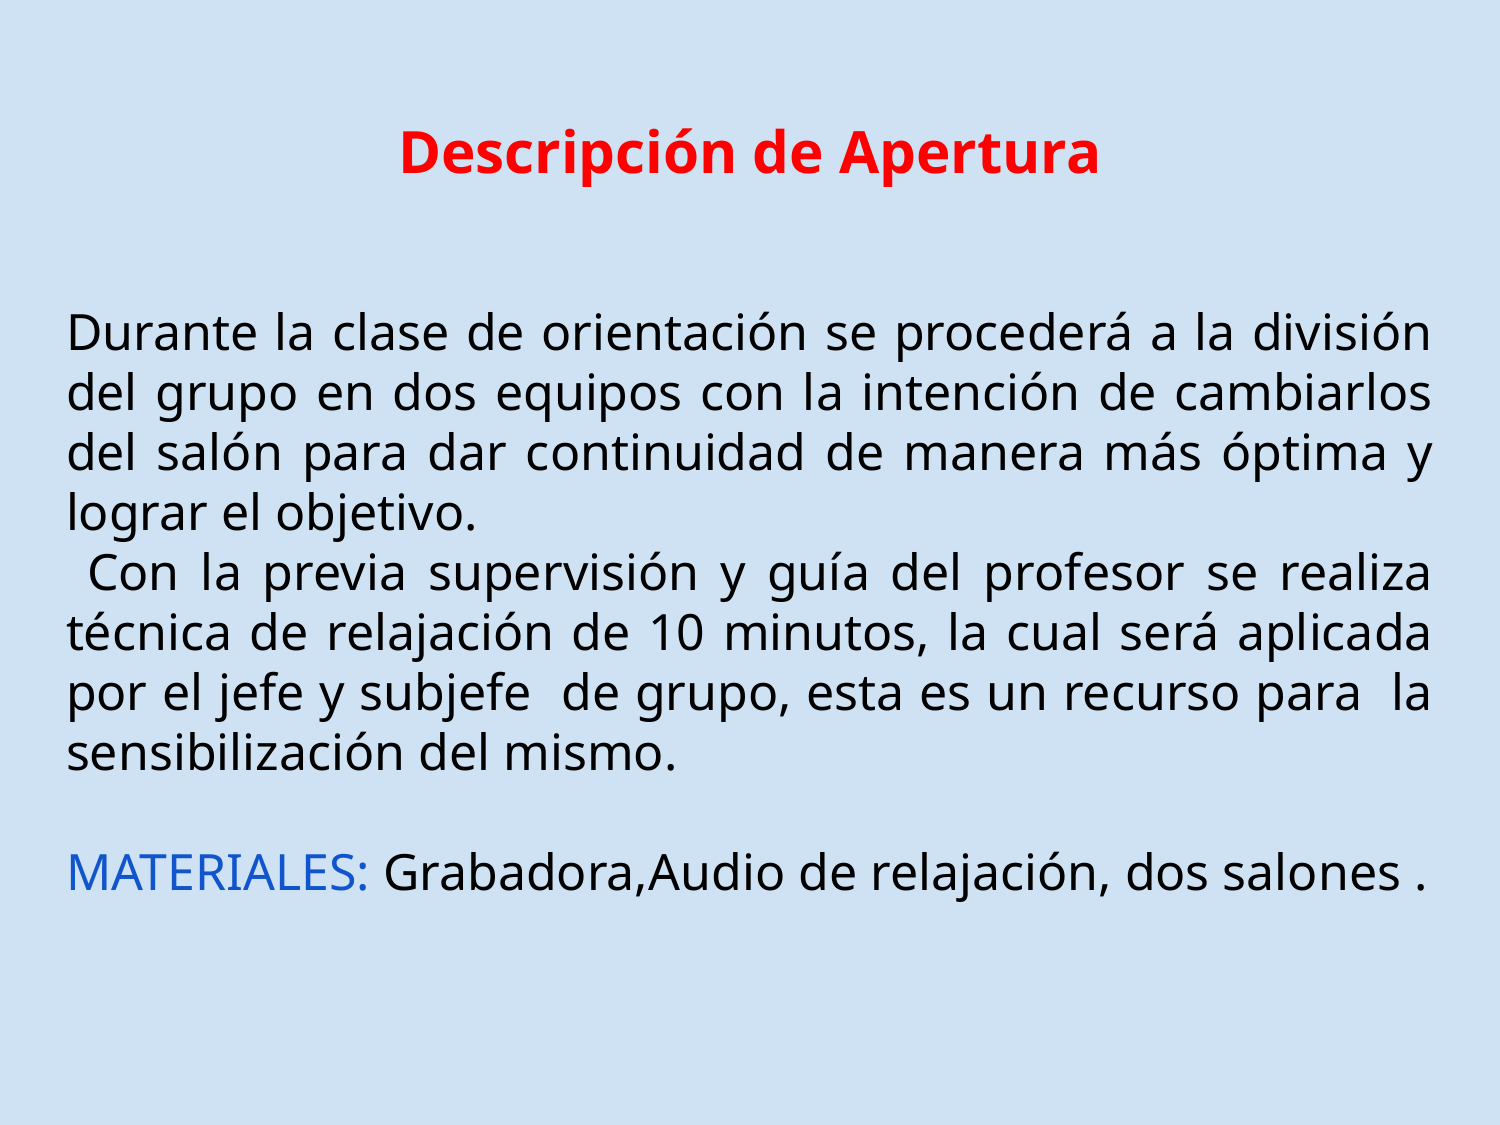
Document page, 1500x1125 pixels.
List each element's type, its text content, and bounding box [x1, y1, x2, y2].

subtitle Durante la clase de orientación se procederá a la división del grupo en dos equipos con la intención de cambiarlos del salón para dar continuidad de manera más óptima y lograr el objetivo. Con la previa supervisión y guía del profesor se realiza técnica de relajación de 10 minutos, la cual será aplicada por el jefe y subjefe de grupo, esta es un recurso para la sensibilización del mismo. MATERIALES: Grabadora,Audio de relajación, dos salones . [51, 285, 1449, 961]
title Descripción de Apertura [51, 70, 1449, 201]
